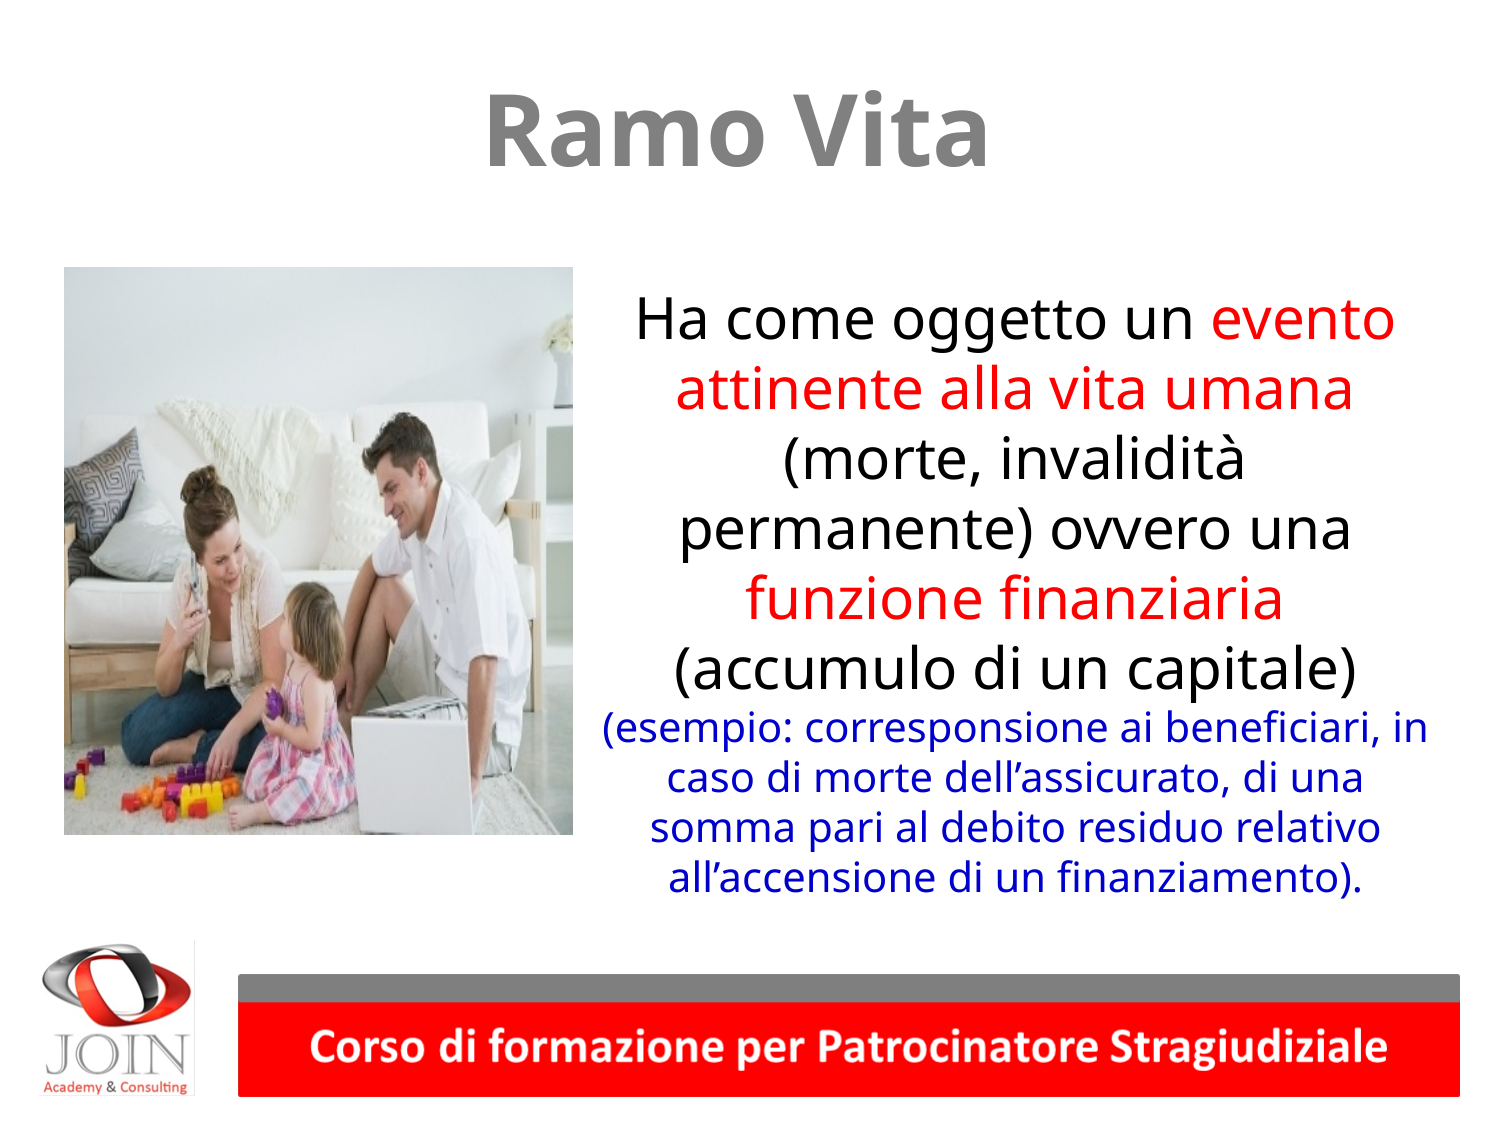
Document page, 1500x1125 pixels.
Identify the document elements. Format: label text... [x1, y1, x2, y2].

text_box [88, 90, 1412, 217]
picture [64, 266, 574, 835]
text_box Ha come oggetto un evento attinente alla vita umana (morte, invalidità permanente) ovvero una funzione finanziaria (accumulo di un capitale) (esempio: corresponsione ai beneficiari, in caso di morte dell’assicurato, di una somma pari al debito residuo relativo all’accensione di un finanziamento). [584, 273, 1447, 909]
picture [39, 940, 1461, 1107]
text_box Ramo Vita [70, 58, 1405, 514]
